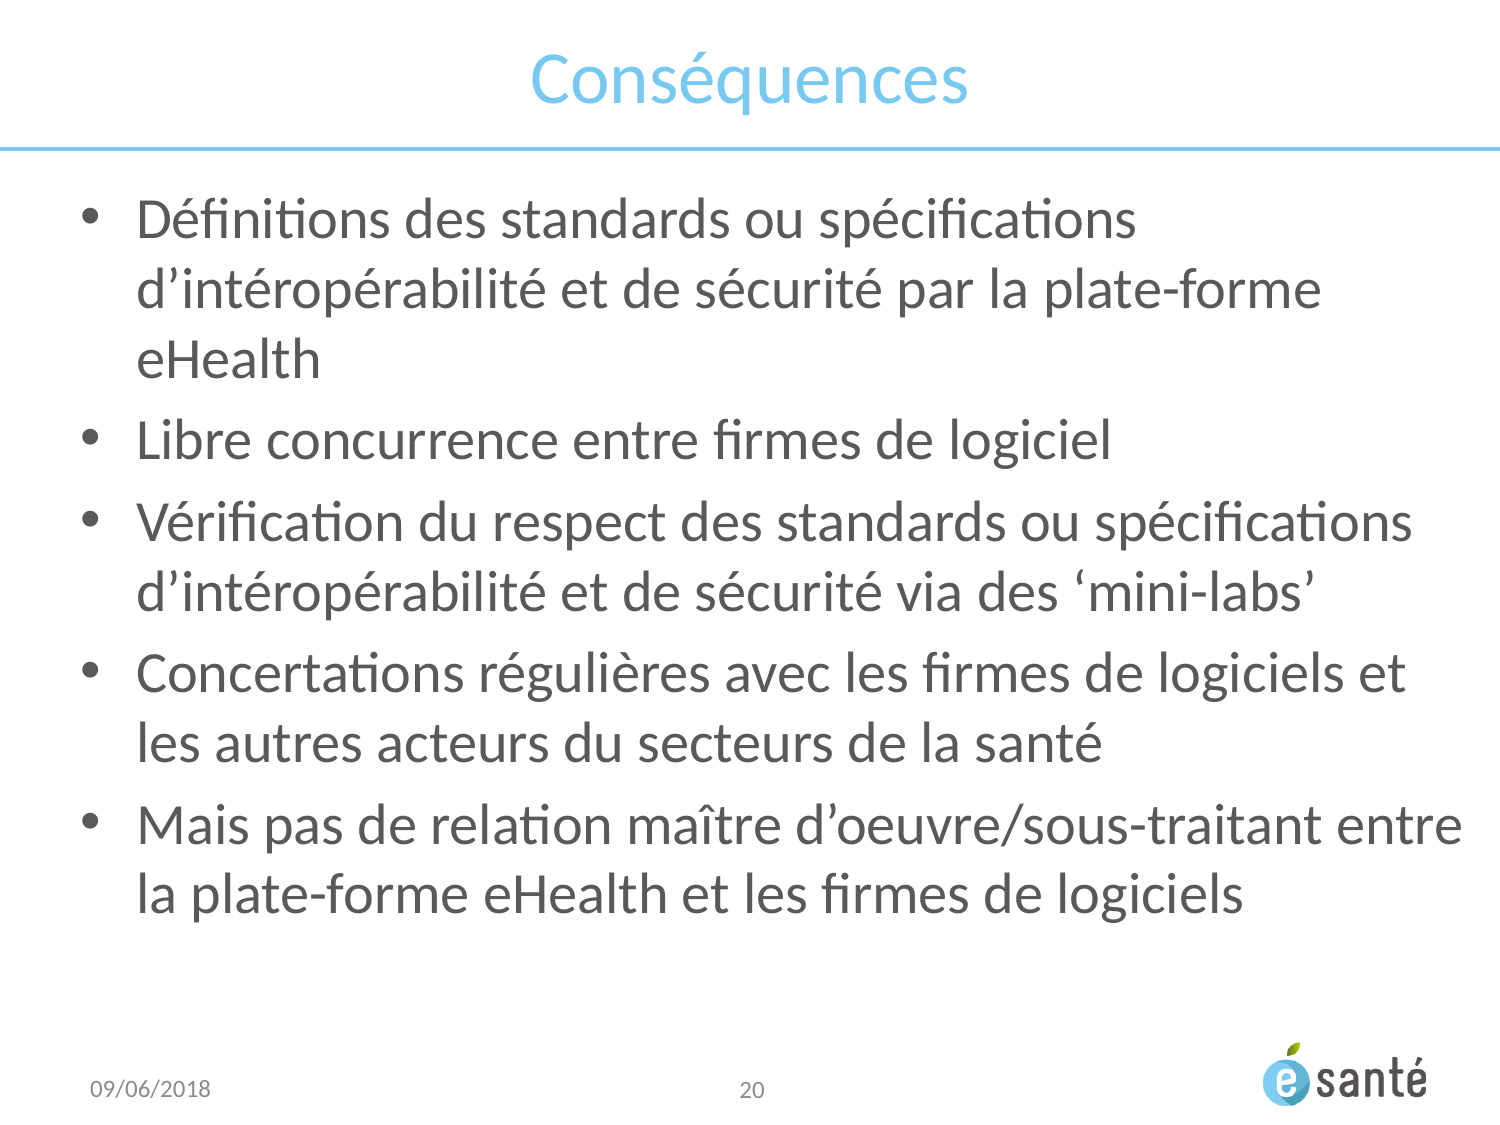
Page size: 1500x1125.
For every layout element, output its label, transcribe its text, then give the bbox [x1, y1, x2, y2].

list Définitions des standards ou spécifications d’intéropérabilité et de sécurité par la plate-forme eHealth Libre concurrence entre firmes de logiciel Vérification du respect des standards ou spécifications d’intéropérabilité et de sécurité via des ‘mini-labs’ Concertations régulières avec les firmes de logiciels et les autres acteurs du secteurs de la santé Mais pas de relation maître d’oeuvre/sous-traitant entre la plate-forme eHealth et les firmes de logiciels [64, 172, 1500, 1071]
title Conséquences [0, 2, 1500, 145]
picture [1234, 1071, 1477, 1125]
slide_number 20 [577, 1058, 928, 1119]
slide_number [75, 1071, 425, 1118]
